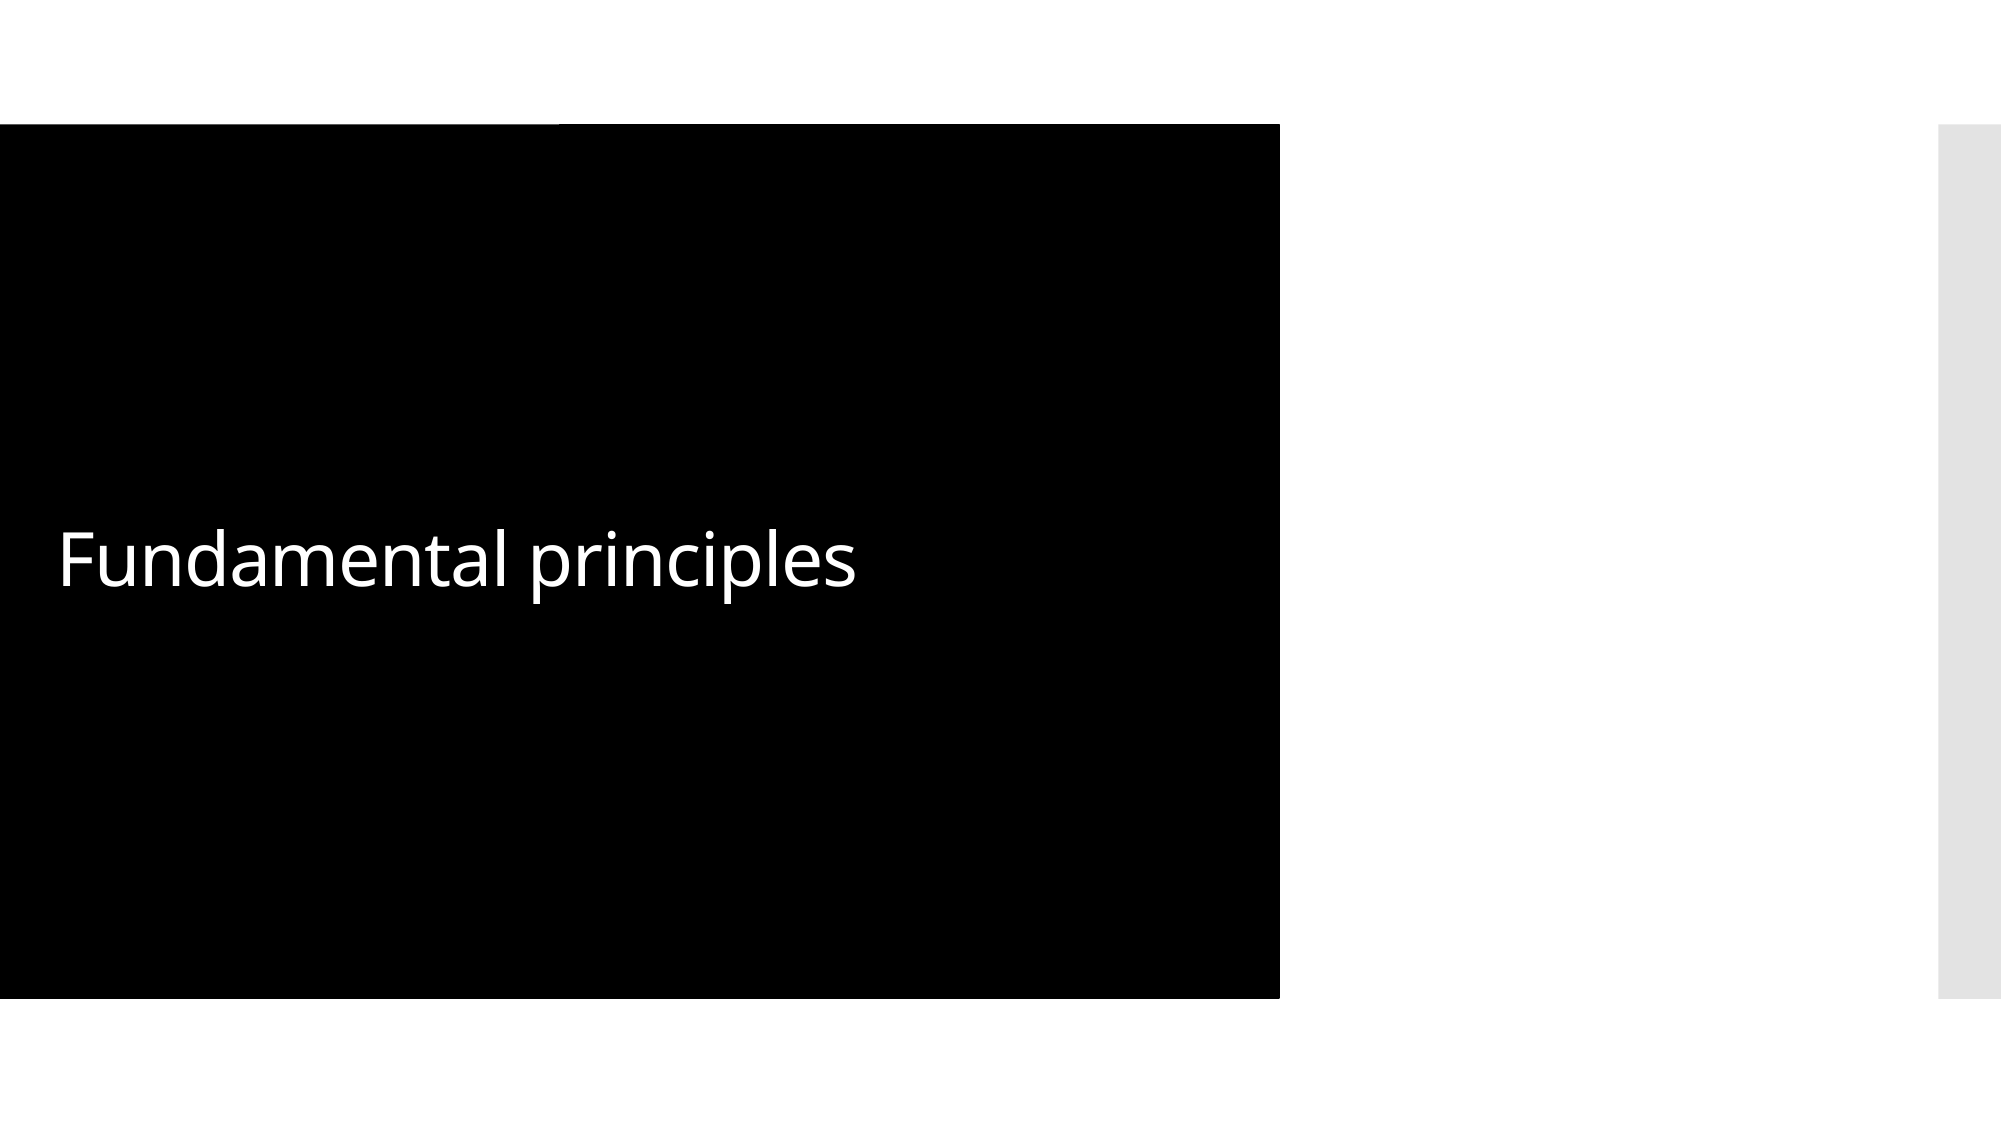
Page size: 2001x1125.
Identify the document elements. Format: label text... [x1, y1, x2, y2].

text_box [559, 124, 1280, 999]
title Fundamental principles [41, 184, 1130, 940]
